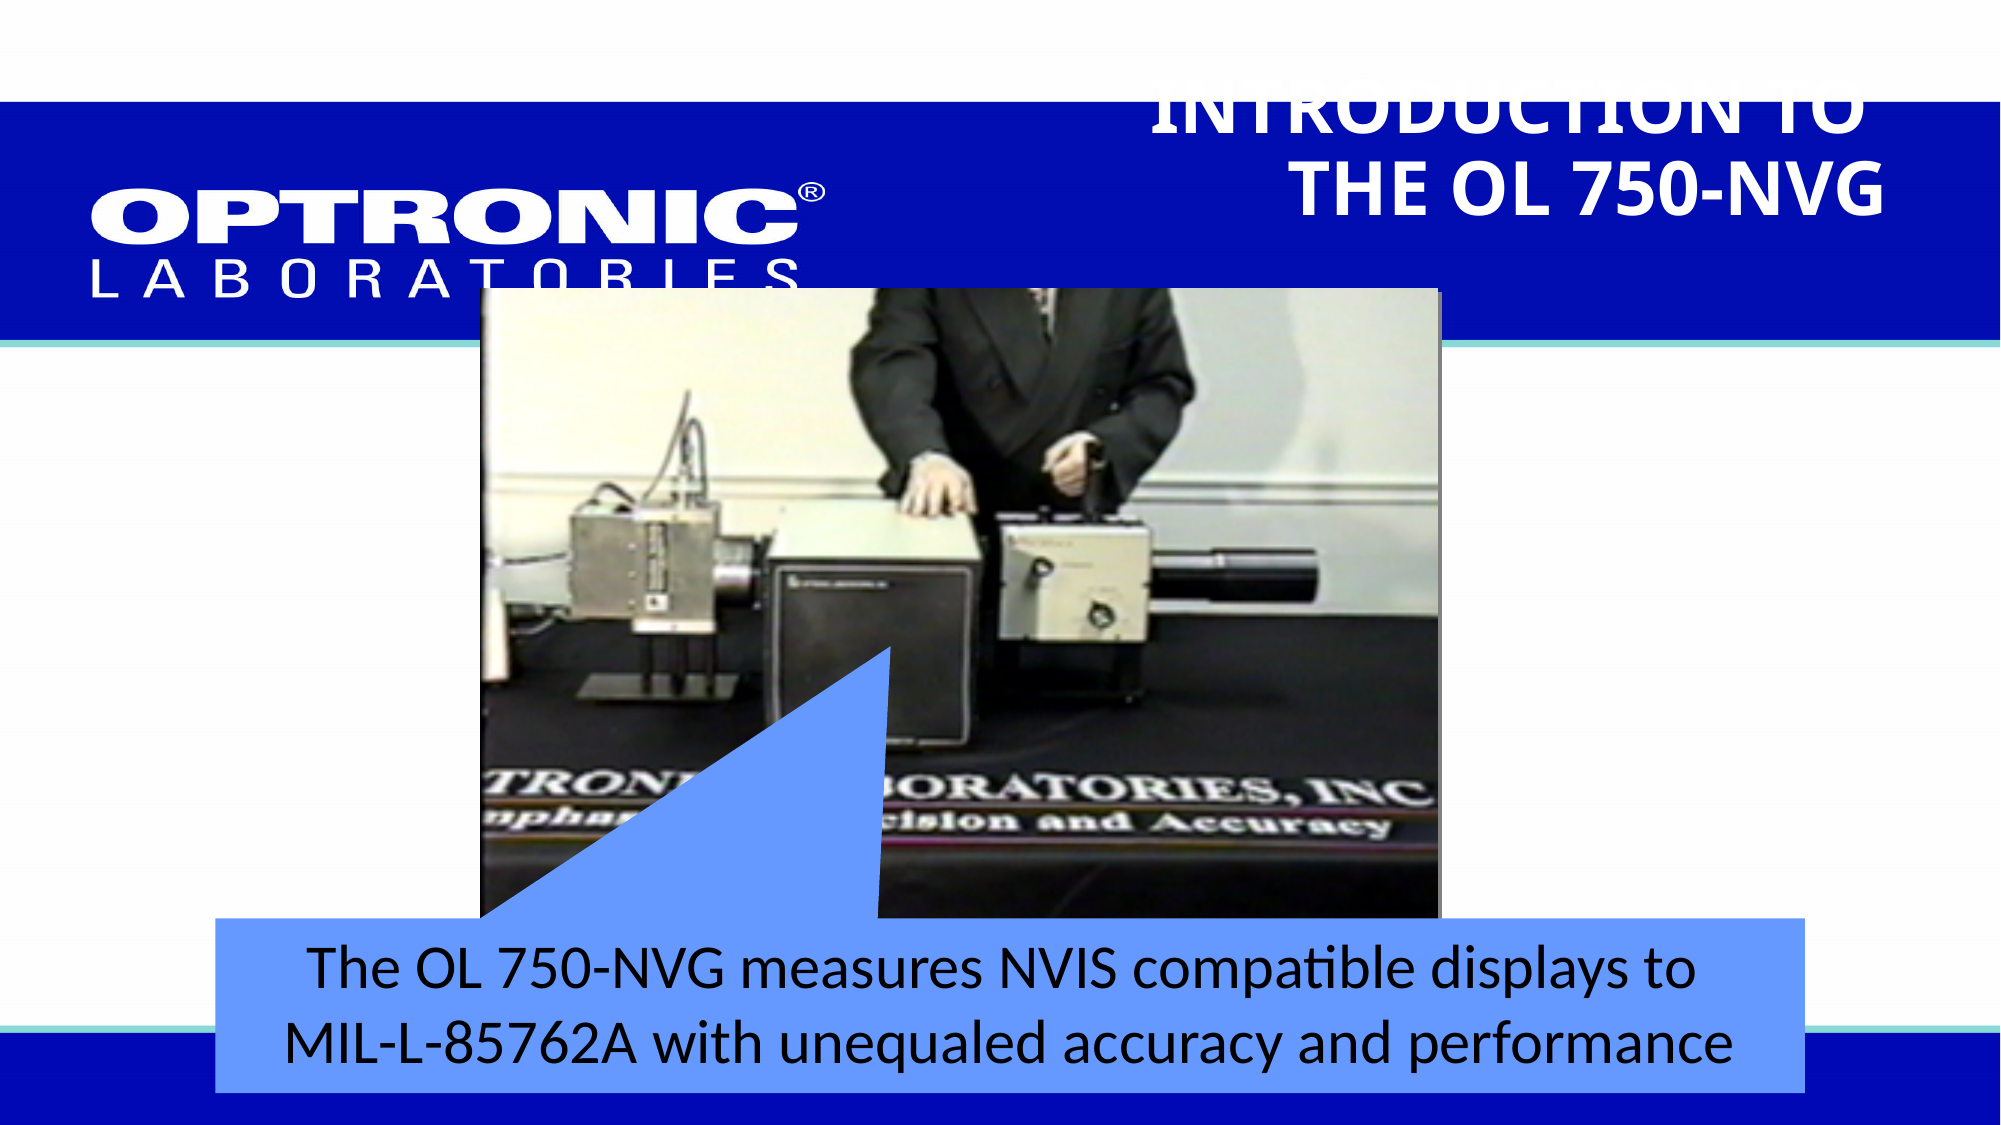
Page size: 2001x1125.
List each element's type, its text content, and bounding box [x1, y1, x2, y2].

text_box The OL 750-NVG measures NVIS compatible displays to MIL-L-85762A with unequaled accuracy and performance [215, 918, 1805, 1094]
picture [0, 0, 2001, 1125]
text_box INTRODUCTION TO THE OL 750-NVG [933, 77, 1904, 239]
